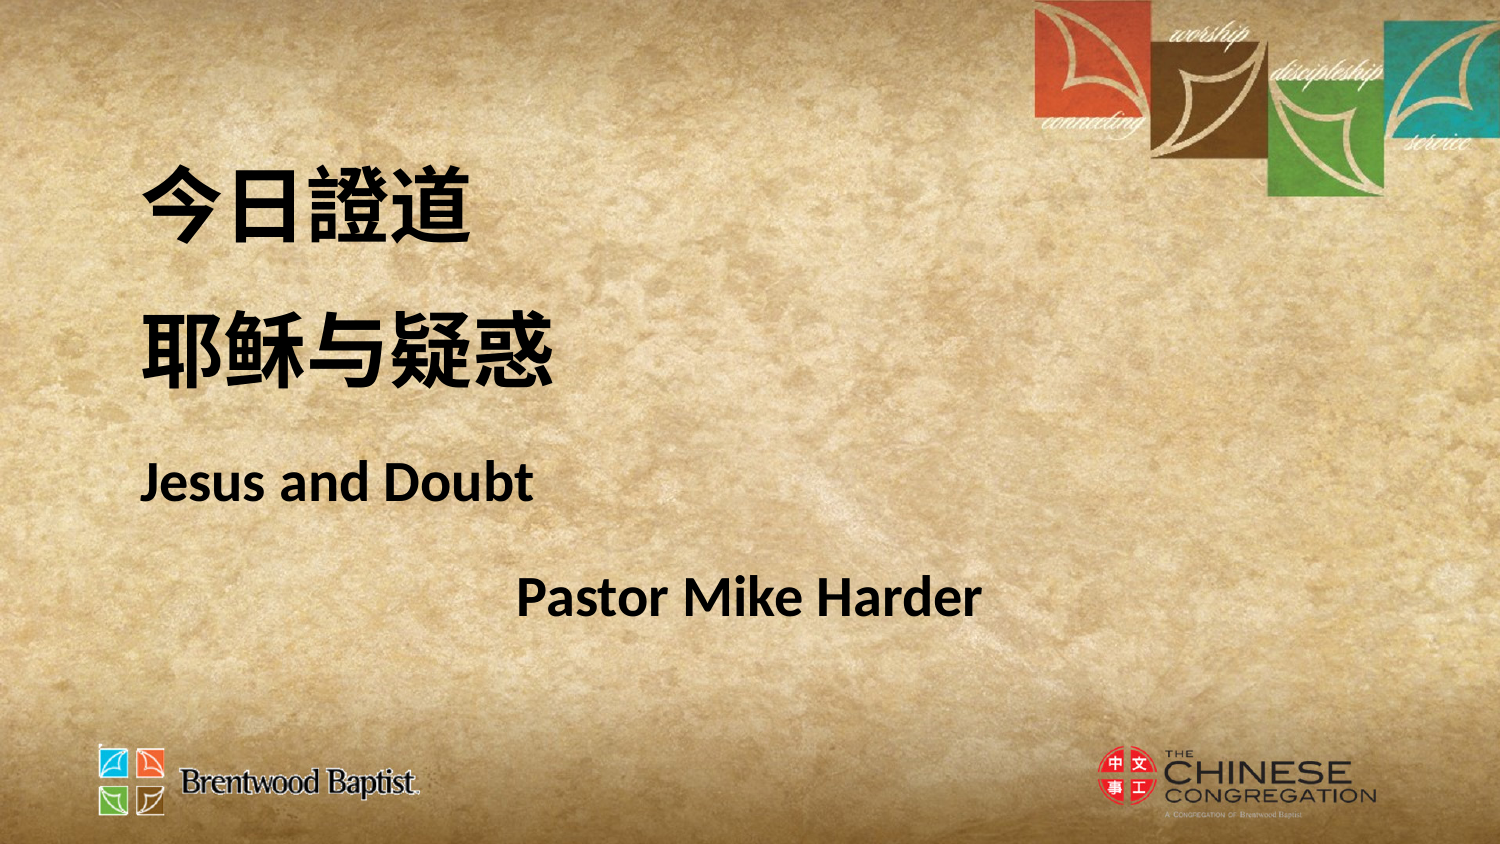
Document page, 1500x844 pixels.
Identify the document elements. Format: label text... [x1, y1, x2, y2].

picture [0, 0, 1500, 844]
text_box 今日證道 耶稣与疑惑 Jesus and Doubt Pastor Mike Harder [125, 145, 1375, 636]
